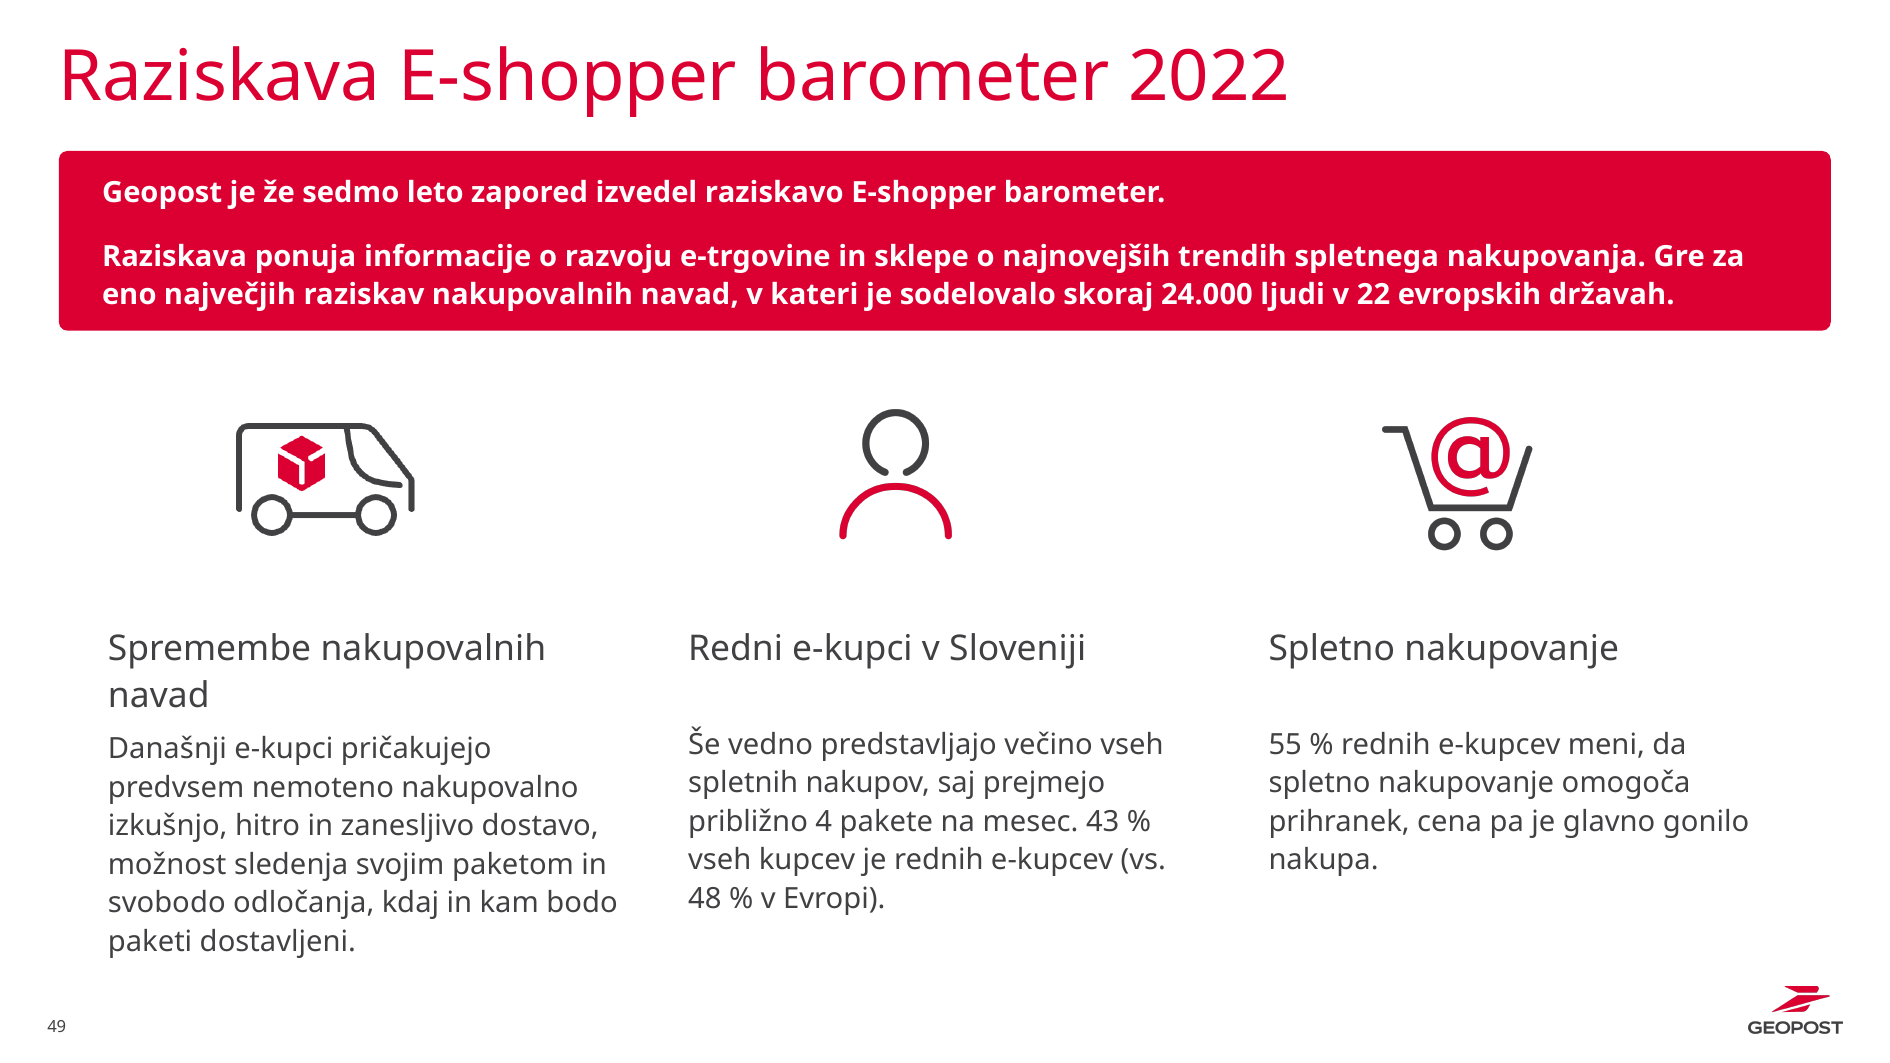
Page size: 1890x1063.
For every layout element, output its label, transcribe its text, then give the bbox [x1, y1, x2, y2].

text_box Spletno nakupovanje 55 % rednih e-kupcev meni, da spletno nakupovanje omogoča prihranek, cena pa je glavno gonilo nakupa. [1268, 620, 1782, 967]
text_box Redni e-kupci v Sloveniji Še vedno predstavljajo večino vseh spletnih nakupov, saj prejmejo približno 4 pakete na mesec. 43 % vseh kupcev je rednih e-kupcev (vs. 48 % v Evropi). [688, 620, 1202, 967]
text_box Geopost je že sedmo leto zapored izvedel raziskavo E-shopper barometer. Raziskava ponuja informacije o razvoju e-trgovine in sklepe o najnovejših trendih spletnega nakupovanja. Gre za eno največjih raziskav nakupovalnih navad, v kateri je sodelovalo skoraj 24.000 ljudi v 22 evropskih državah. [87, 162, 1762, 318]
slide_number 49 [47, 1009, 95, 1040]
text_box Spremembe nakupovalnih navad Današnji e-kupci pričakujejo predvsem nemoteno nakupovalno izkušnjo, hitro in zanesljivo dostavo, možnost sledenja svojim paketom in svobodo odločanja, kdaj in kam bodo paketi dostavljeni. [107, 620, 622, 967]
picture [776, 356, 1015, 595]
picture [1748, 986, 1843, 1034]
text_box [58, 150, 1831, 331]
picture [1346, 377, 1568, 599]
picture [224, 378, 426, 580]
text_box Raziskava E-shopper barometer 2022 [58, 30, 1733, 120]
